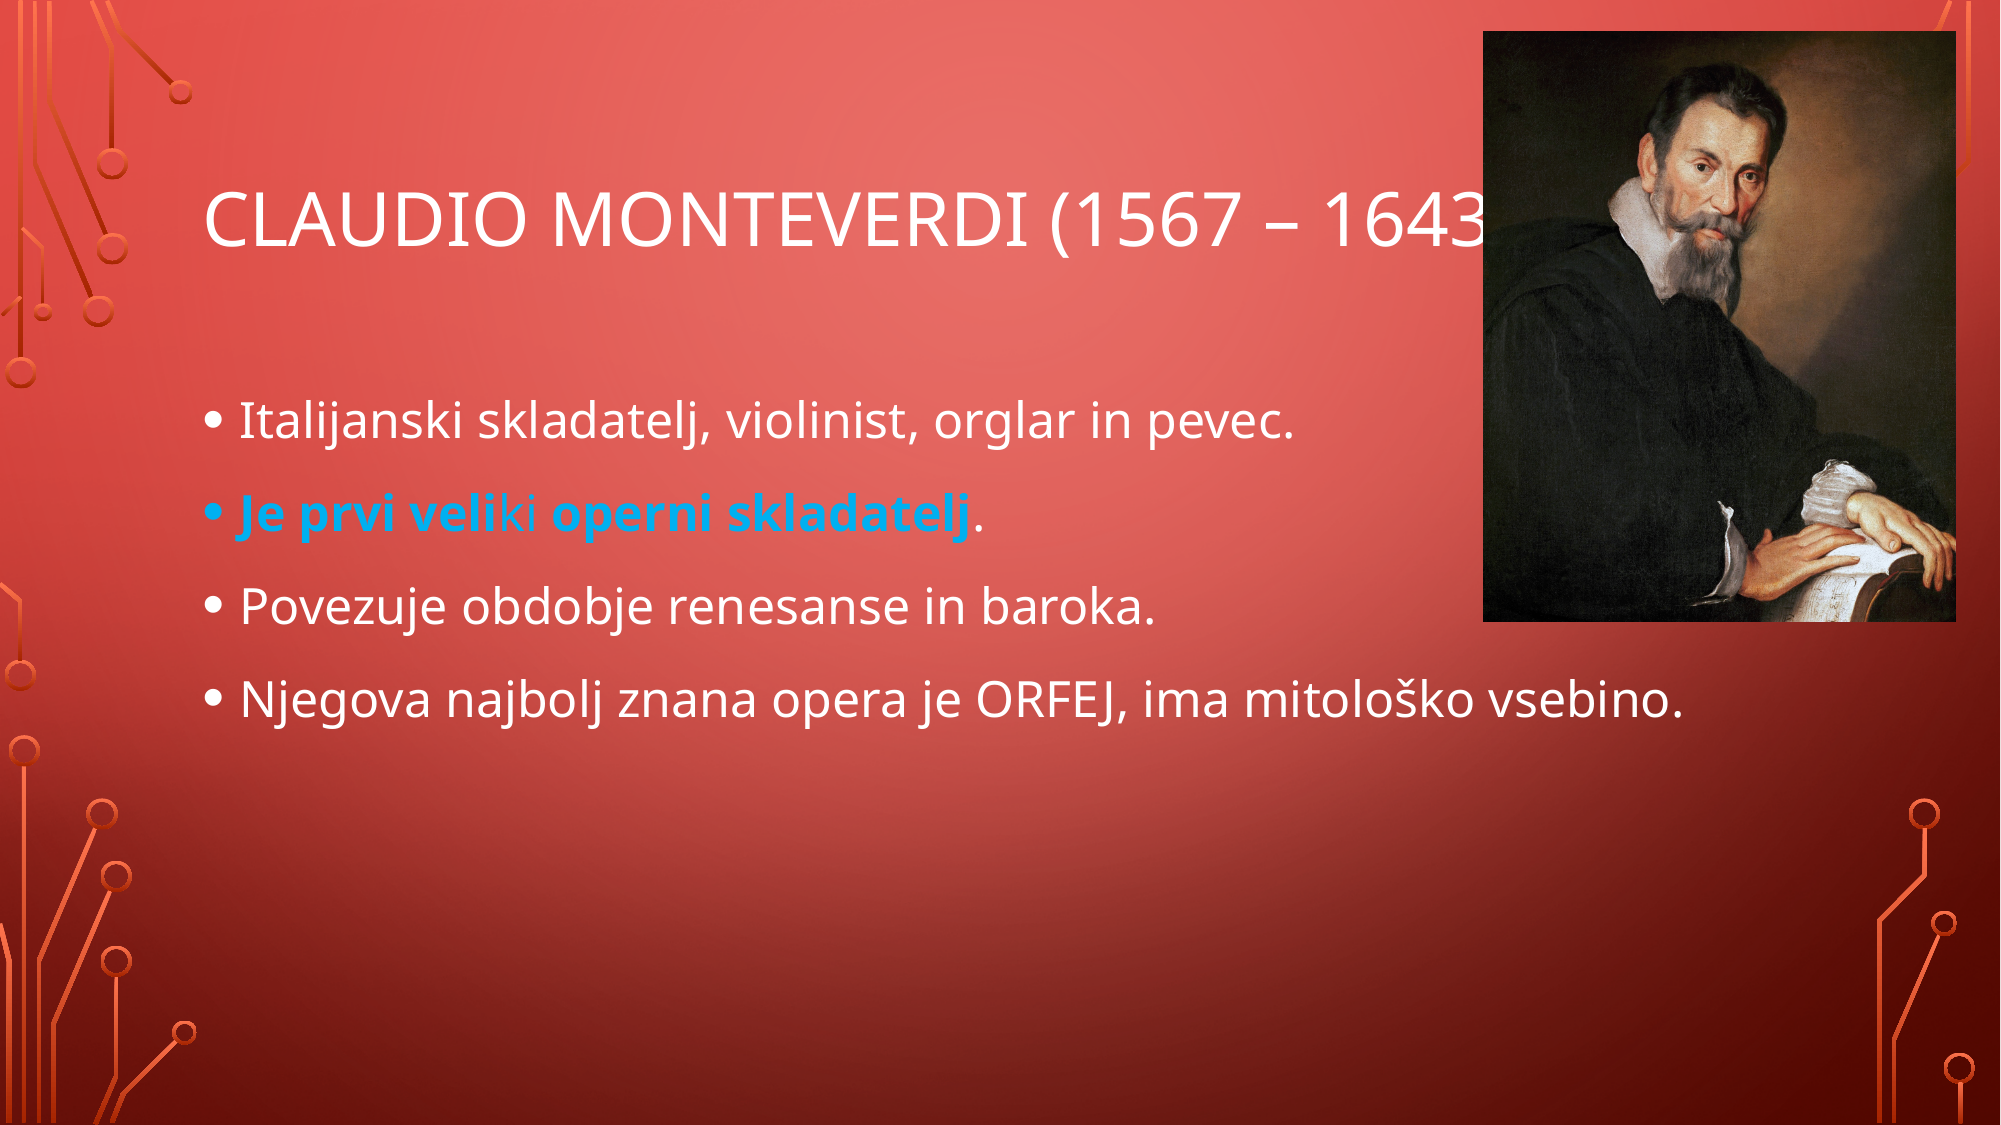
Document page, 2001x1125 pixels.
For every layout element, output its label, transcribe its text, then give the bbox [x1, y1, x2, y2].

picture [1482, 31, 1956, 623]
title CLAUDIO MONTEVERDI (1567 – 1643) [187, 101, 1482, 344]
list Italijanski skladatelj, violinist, orglar in pevec. Je prvi veliki operni skladatelj. Povezuje obdobje renesanse in baroka. Njegova najbolj znana opera je ORFEJ, ima mitološko vsebino. [187, 369, 1813, 950]
